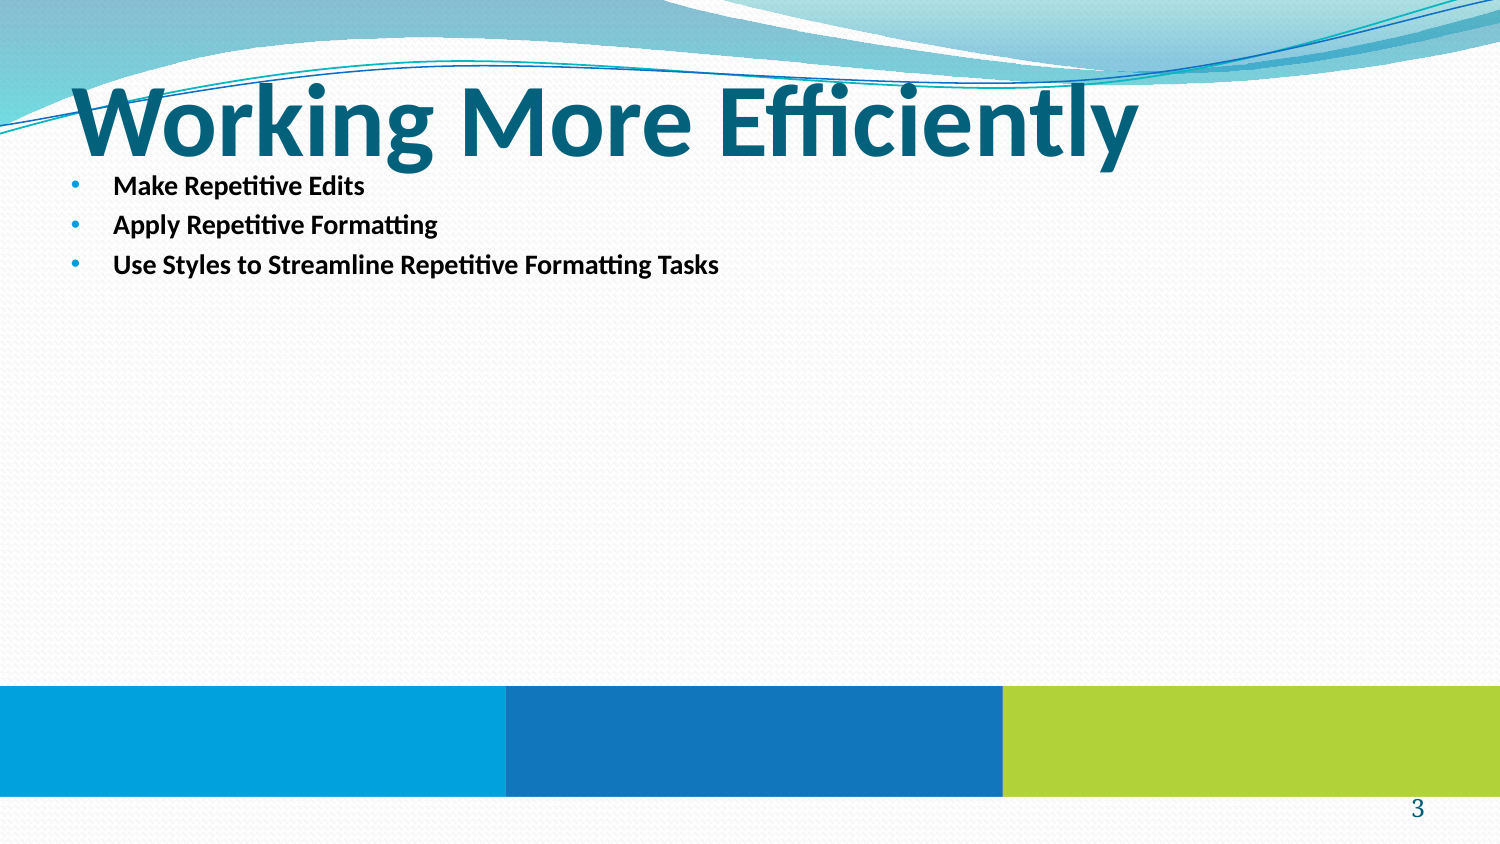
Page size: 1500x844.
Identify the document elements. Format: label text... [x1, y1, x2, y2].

picture [506, 686, 1500, 797]
list Make Repetitive Edits Apply Repetitive Formatting Use Styles to Streamline Repetitive Formatting Tasks [56, 160, 1444, 669]
title Working More Efficiently [56, 62, 1350, 167]
slide_number 3 [1299, 782, 1425, 827]
